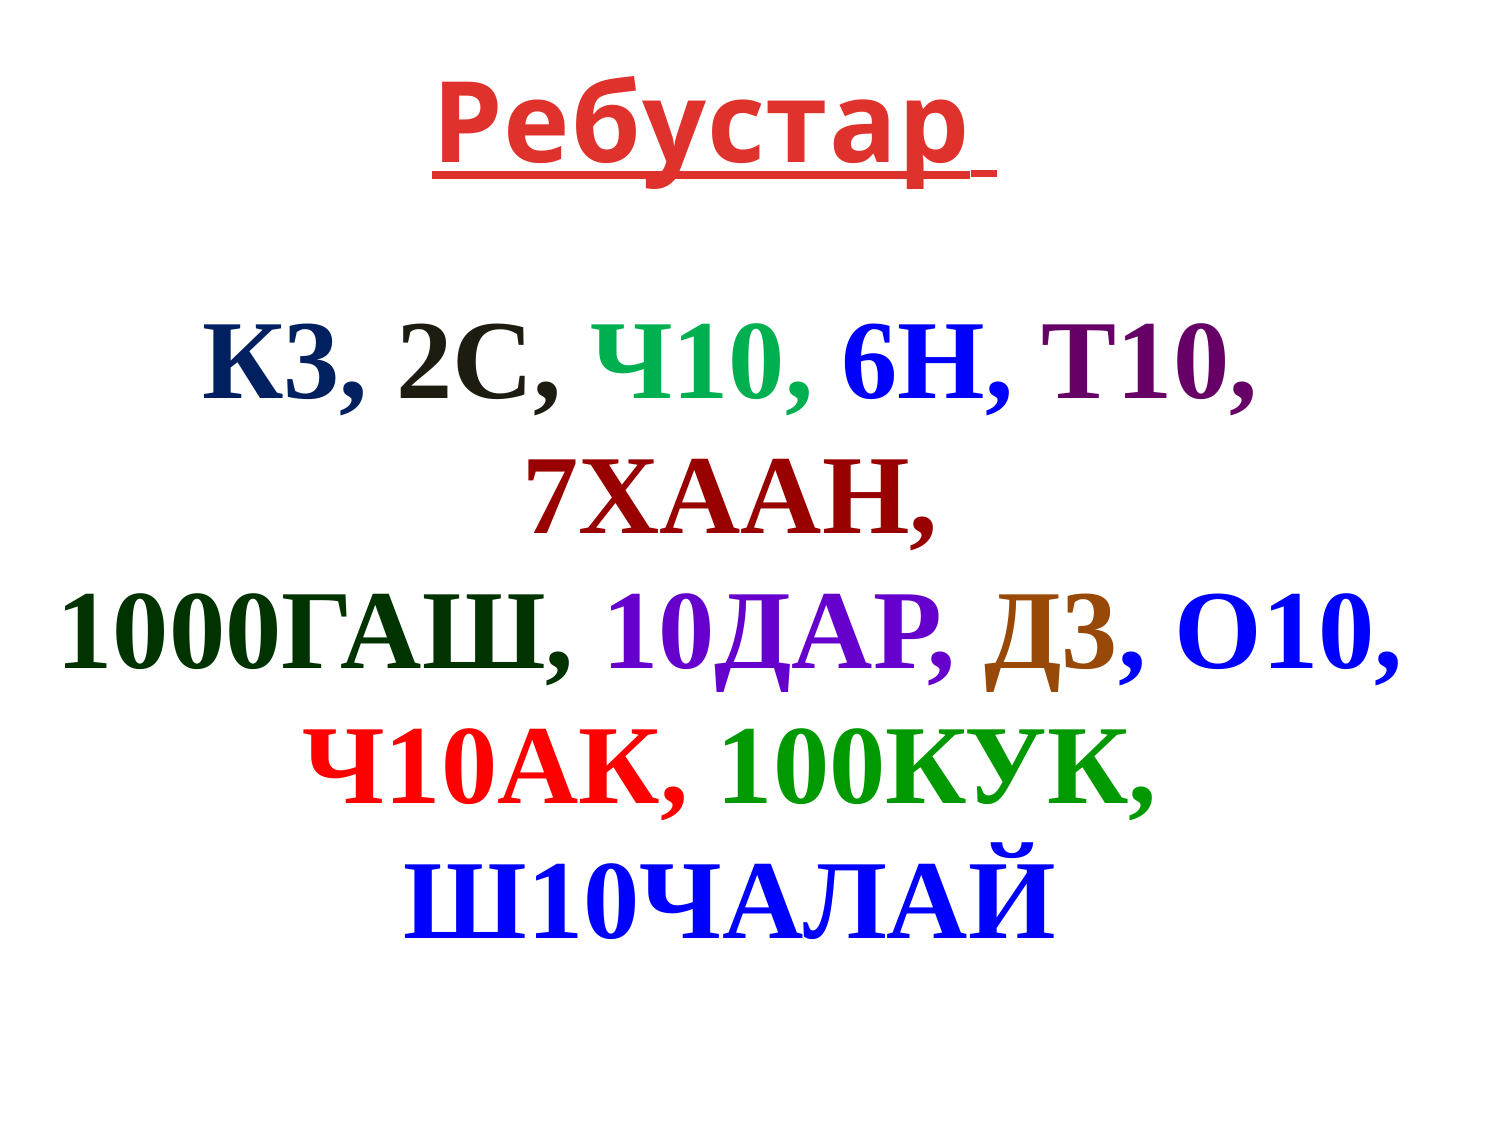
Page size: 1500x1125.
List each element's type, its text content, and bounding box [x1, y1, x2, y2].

text_box К3, 2с, ч10, 6н, т10, 7хаан, 1000гаш, 10дар, д3, о10, Ч10ак, 100кук, ш10чалай [17, 278, 1442, 969]
text_box Ребустар [395, 42, 1034, 193]
